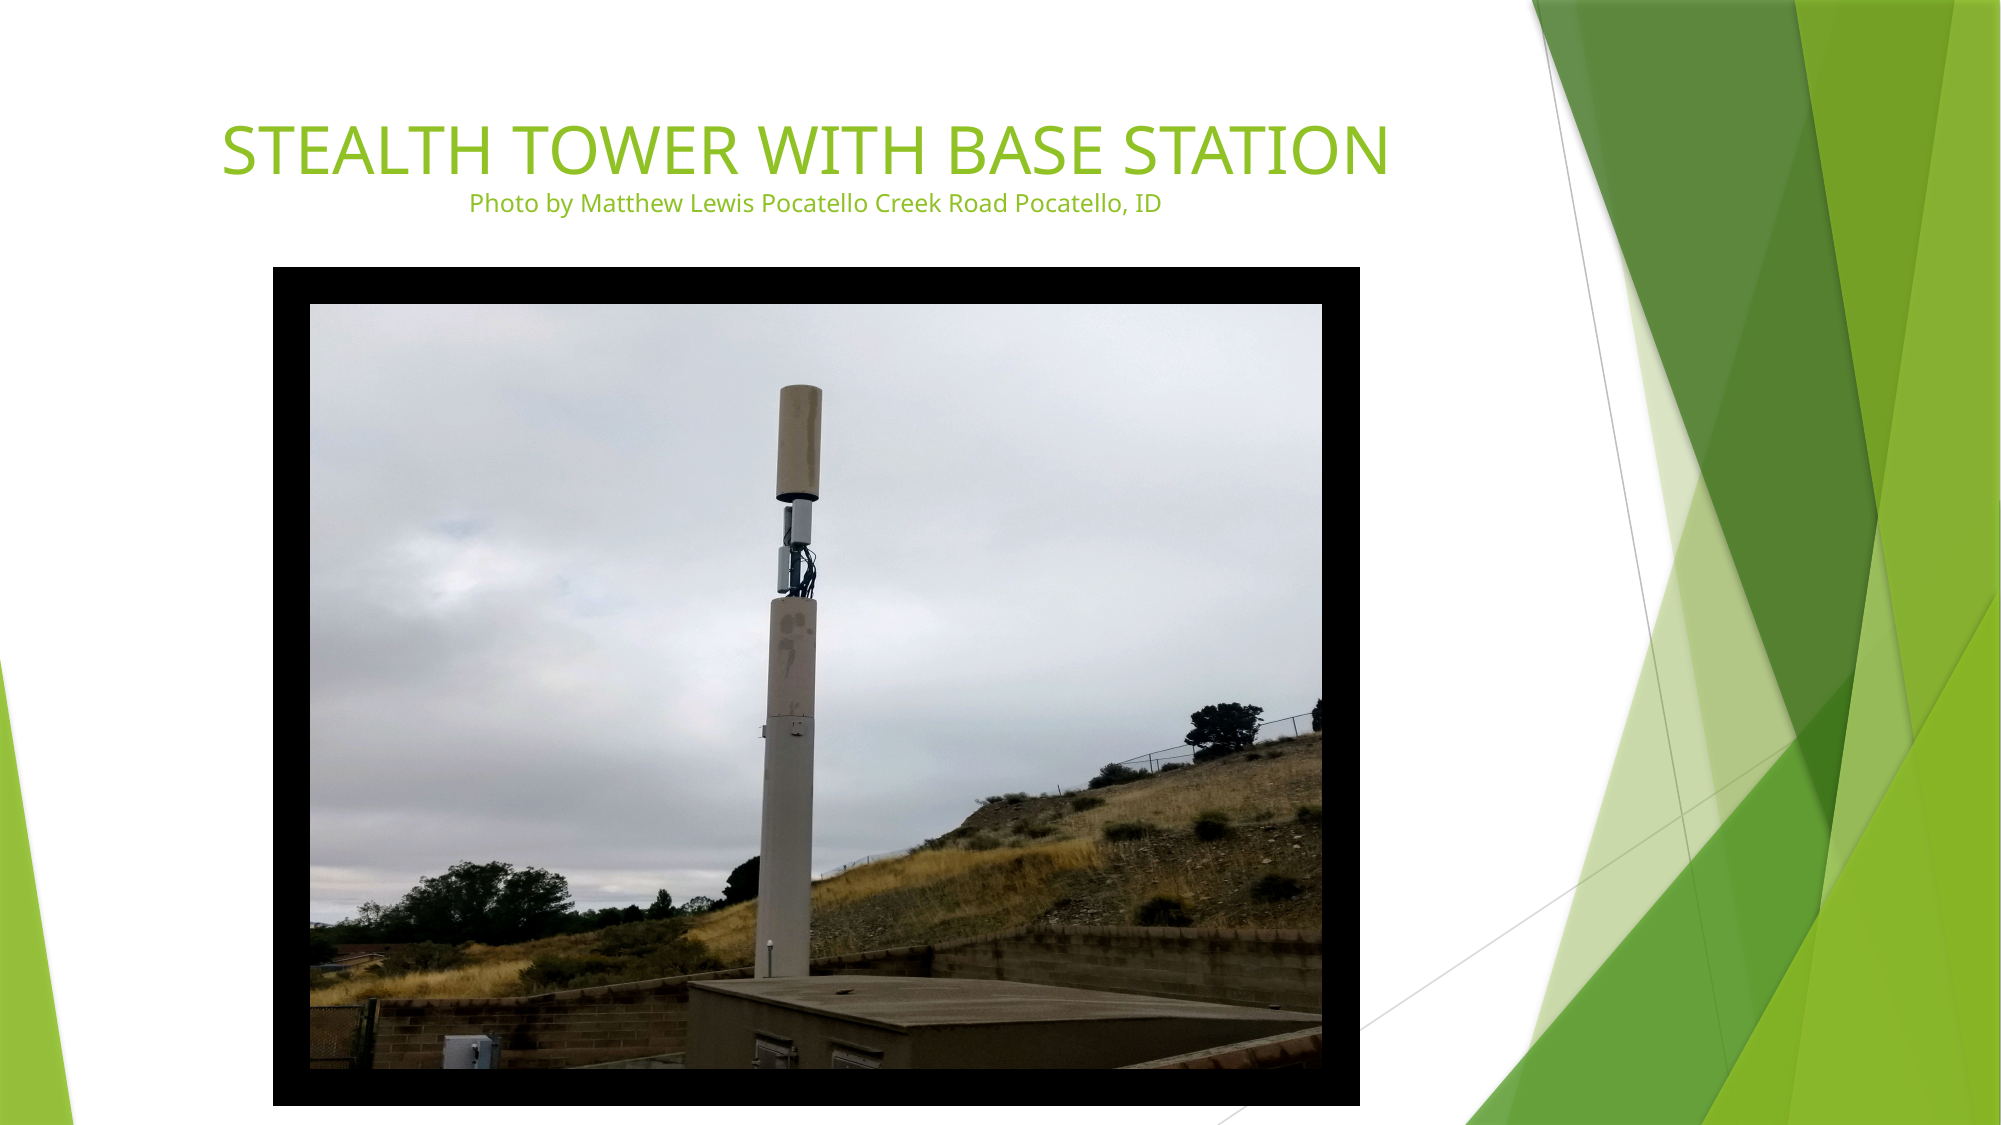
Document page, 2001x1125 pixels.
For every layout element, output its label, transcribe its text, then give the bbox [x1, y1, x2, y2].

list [309, 303, 1323, 1070]
title STEALTH TOWER WITH BASE STATION Photo by Matthew Lewis Pocatello Creek Road Pocatello, ID [111, 99, 1522, 264]
